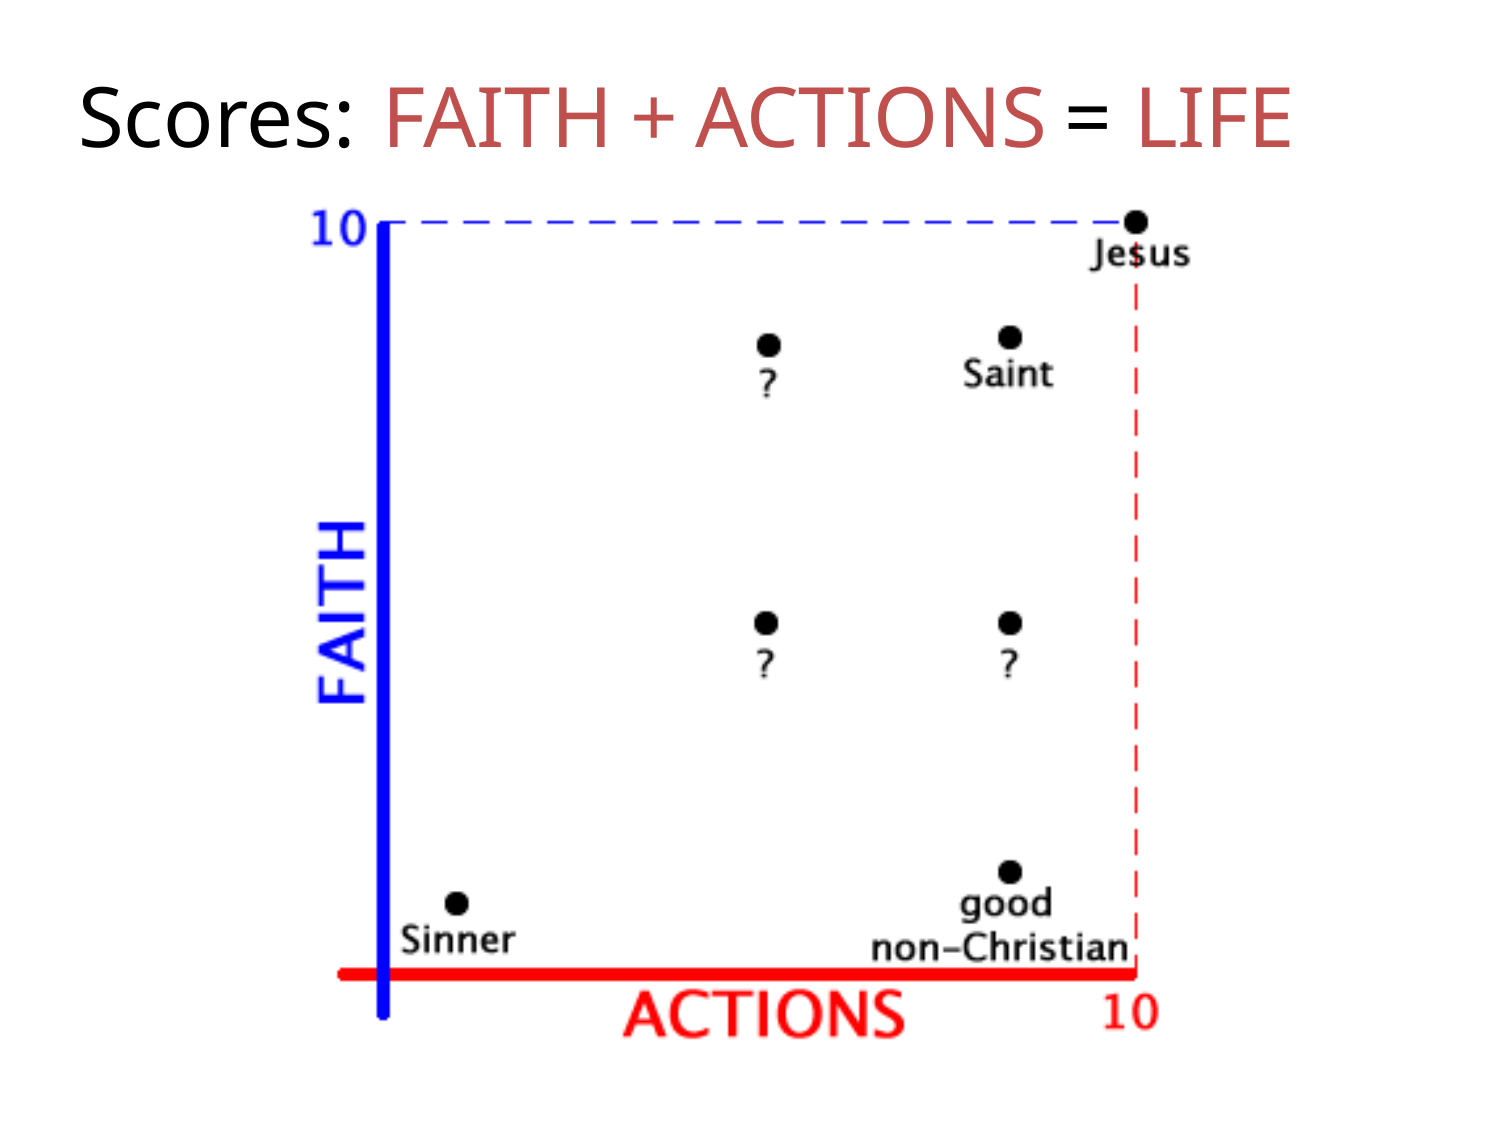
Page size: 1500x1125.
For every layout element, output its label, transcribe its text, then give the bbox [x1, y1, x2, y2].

title Scores: FAITH + ACTIONS = LIFE [70, 50, 1442, 177]
picture [291, 184, 1209, 1063]
